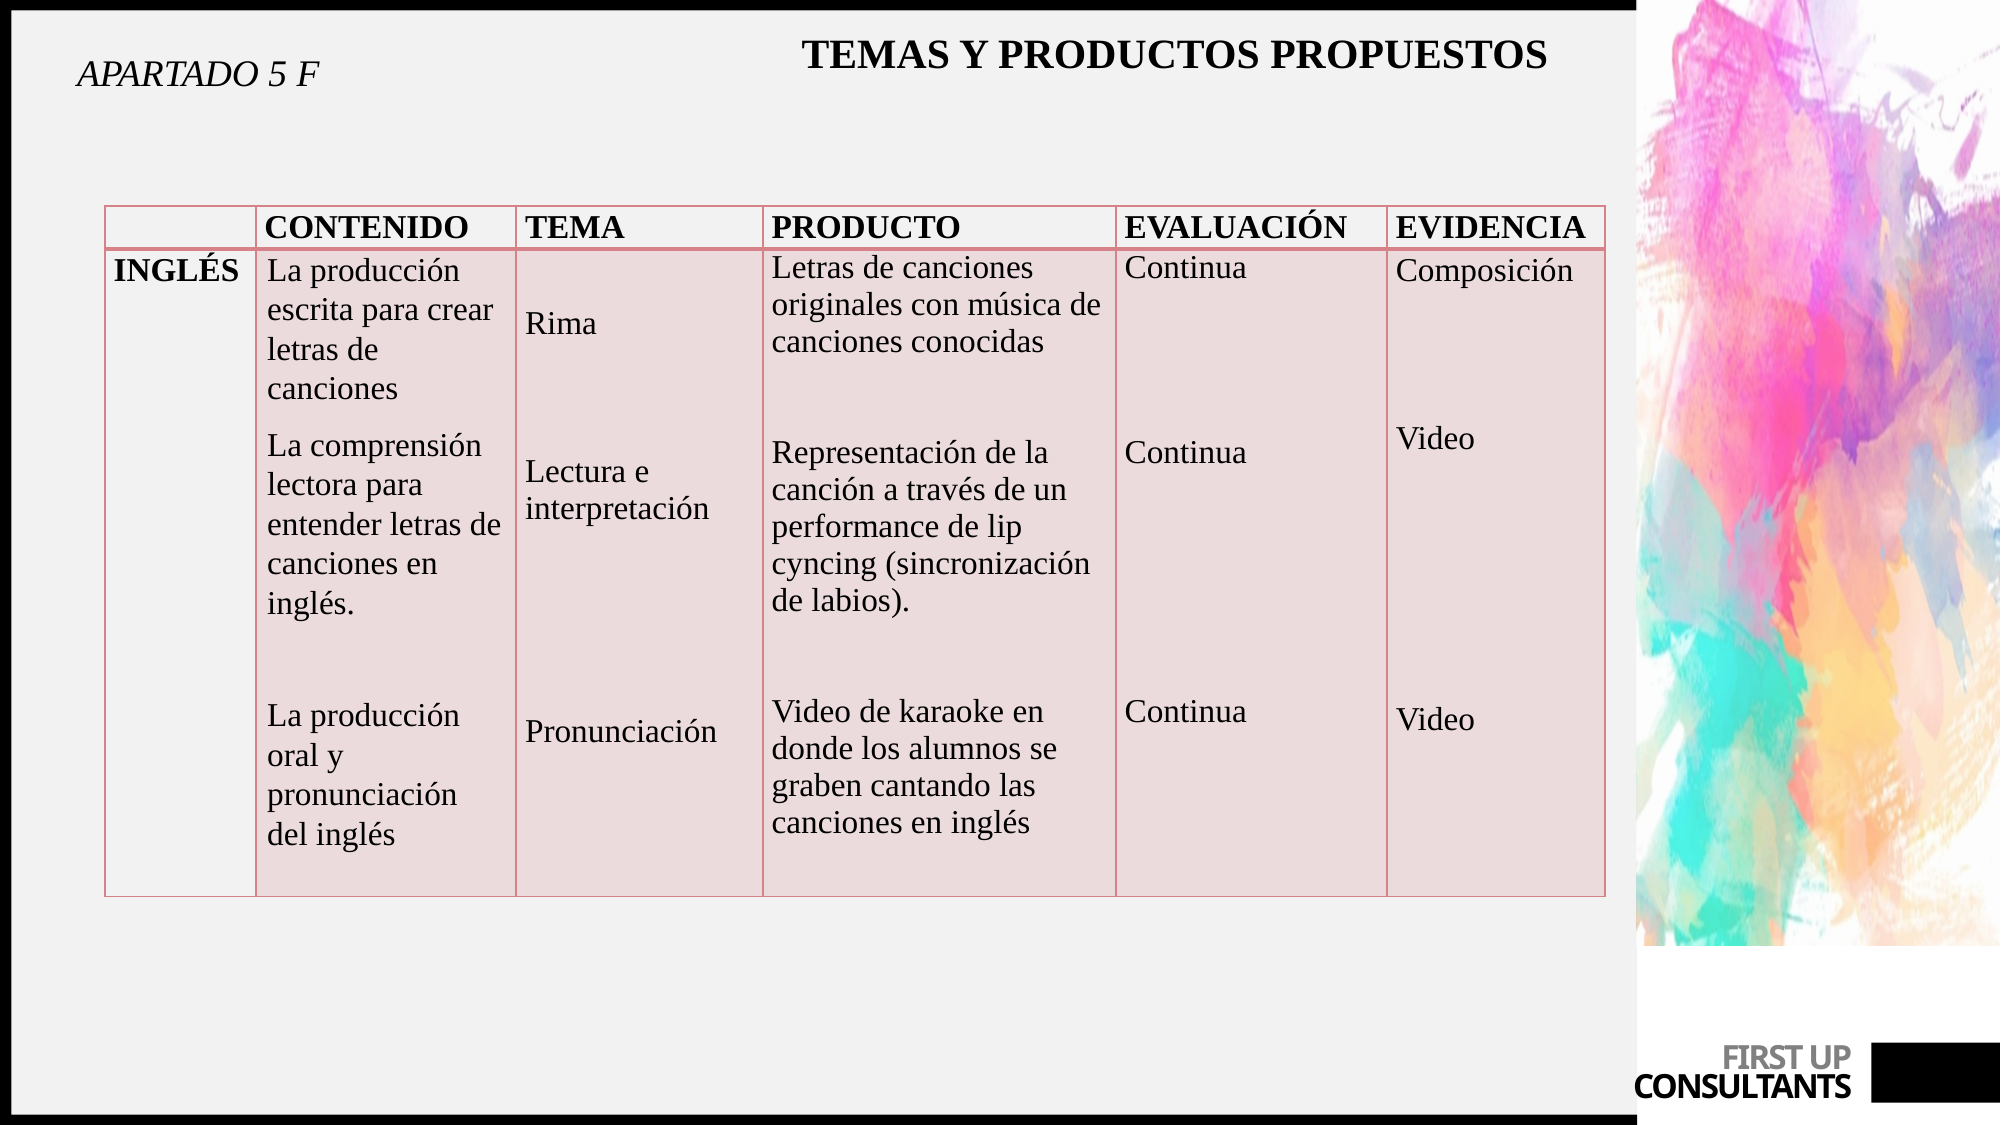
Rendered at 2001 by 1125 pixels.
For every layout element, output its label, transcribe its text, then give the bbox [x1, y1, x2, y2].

picture [1636, 0, 2000, 946]
table_header PRODUCTO [764, 207, 1115, 247]
table_header EVALUACIÓN [1117, 207, 1386, 247]
table_header EVIDENCIA [1388, 207, 1604, 247]
text_box TEMAS Y PRODUCTOS PROPUESTOS [786, 19, 1606, 84]
table_cell INGLÉS [106, 251, 255, 896]
table_cell La producción escrita para crear letras de canciones La comprensión lectora para entender letras de canciones en inglés. La producción oral y pronunciación del inglés [257, 251, 515, 896]
list APARTADO 5 F [77, 54, 322, 126]
table_header TEMA [517, 207, 762, 247]
table_cell Continua Continua Continua [1117, 251, 1386, 896]
table_cell Letras de canciones originales con música de canciones conocidas Representación de la canción a través de un performance de lip cyncing (sincronización de labios). Video de karaoke en donde los alumnos se graben cantando las canciones en inglés [764, 251, 1115, 896]
table_cell Composición Video Video [1388, 251, 1604, 896]
table_header [106, 207, 255, 247]
table_cell Rima Lectura e interpretación Pronunciación [517, 251, 762, 896]
table_header CONTENIDO [257, 207, 515, 247]
